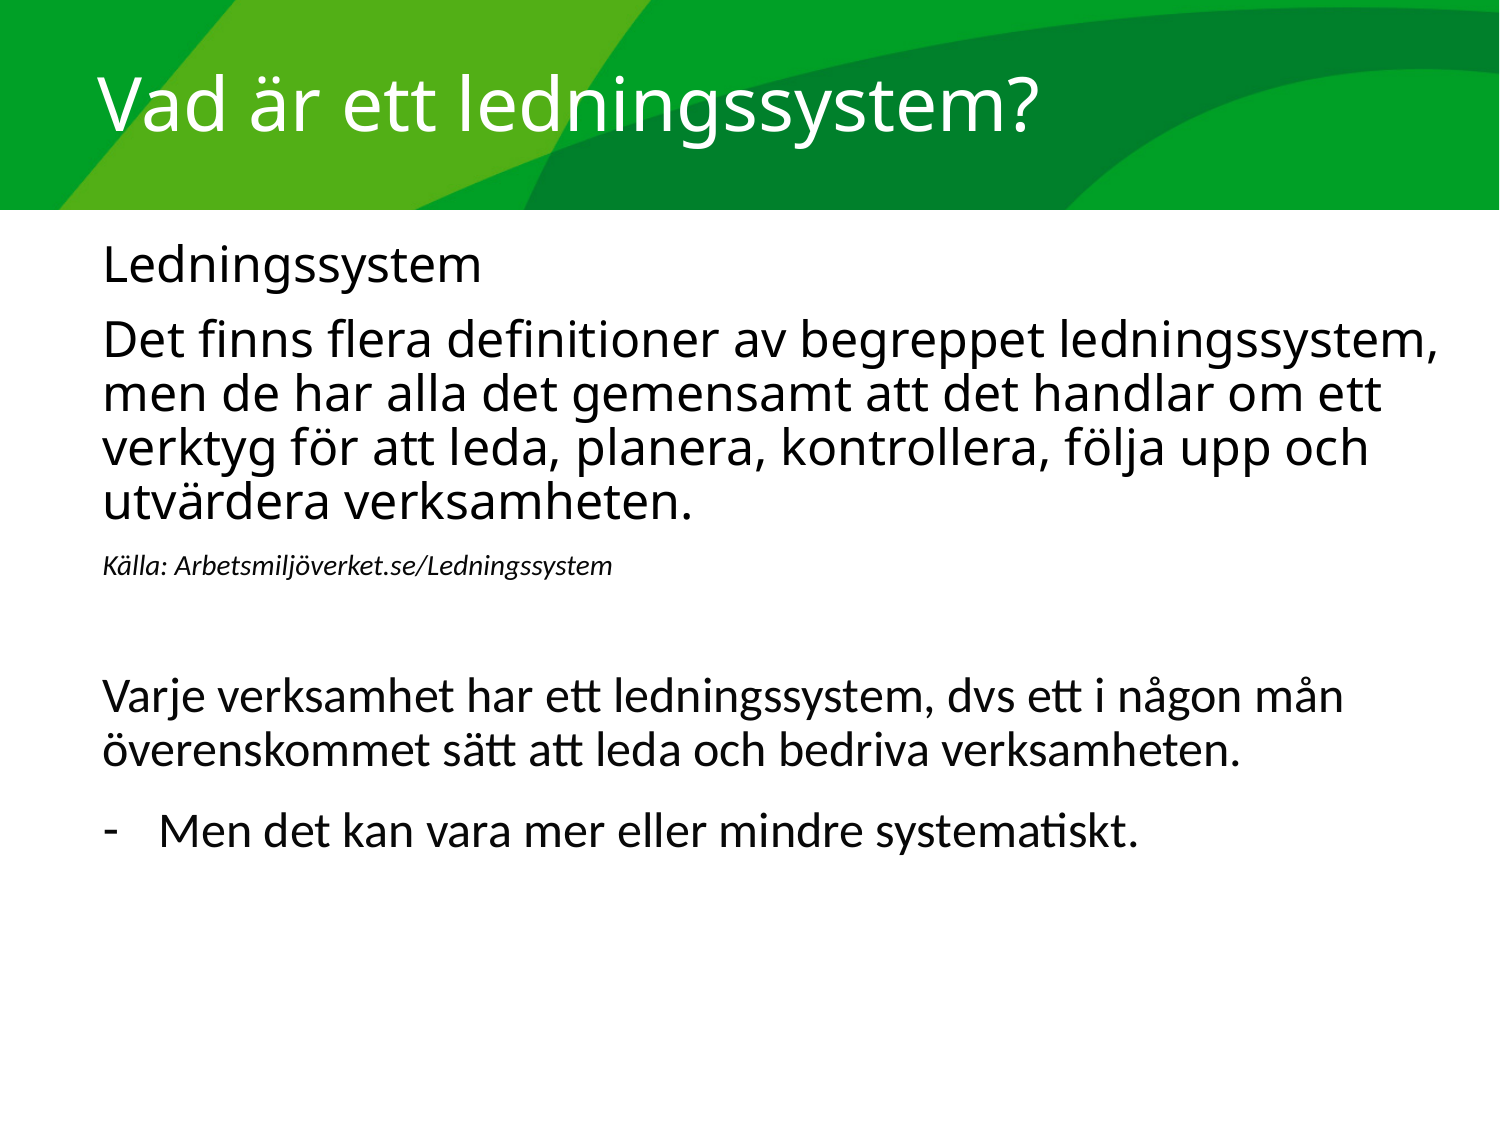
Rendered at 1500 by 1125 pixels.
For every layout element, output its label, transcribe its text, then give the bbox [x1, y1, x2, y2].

list Ledningssystem Det finns flera definitioner av begreppet ledningssystem, men de har alla det gemensamt att det handlar om ett verktyg för att leda, planera, kontrollera, följa upp och utvärdera verksamheten. Källa: Arbetsmiljöverket.se/Ledningssystem Varje verksamhet har ett ledningssystem, dvs ett i någon mån överenskommet sätt att leda och bedriva verksamheten. Men det kan vara mer eller mindre systematiskt. [87, 231, 1500, 1071]
picture [0, 0, 1500, 210]
title Vad är ett ledningssystem? [82, 54, 1412, 161]
